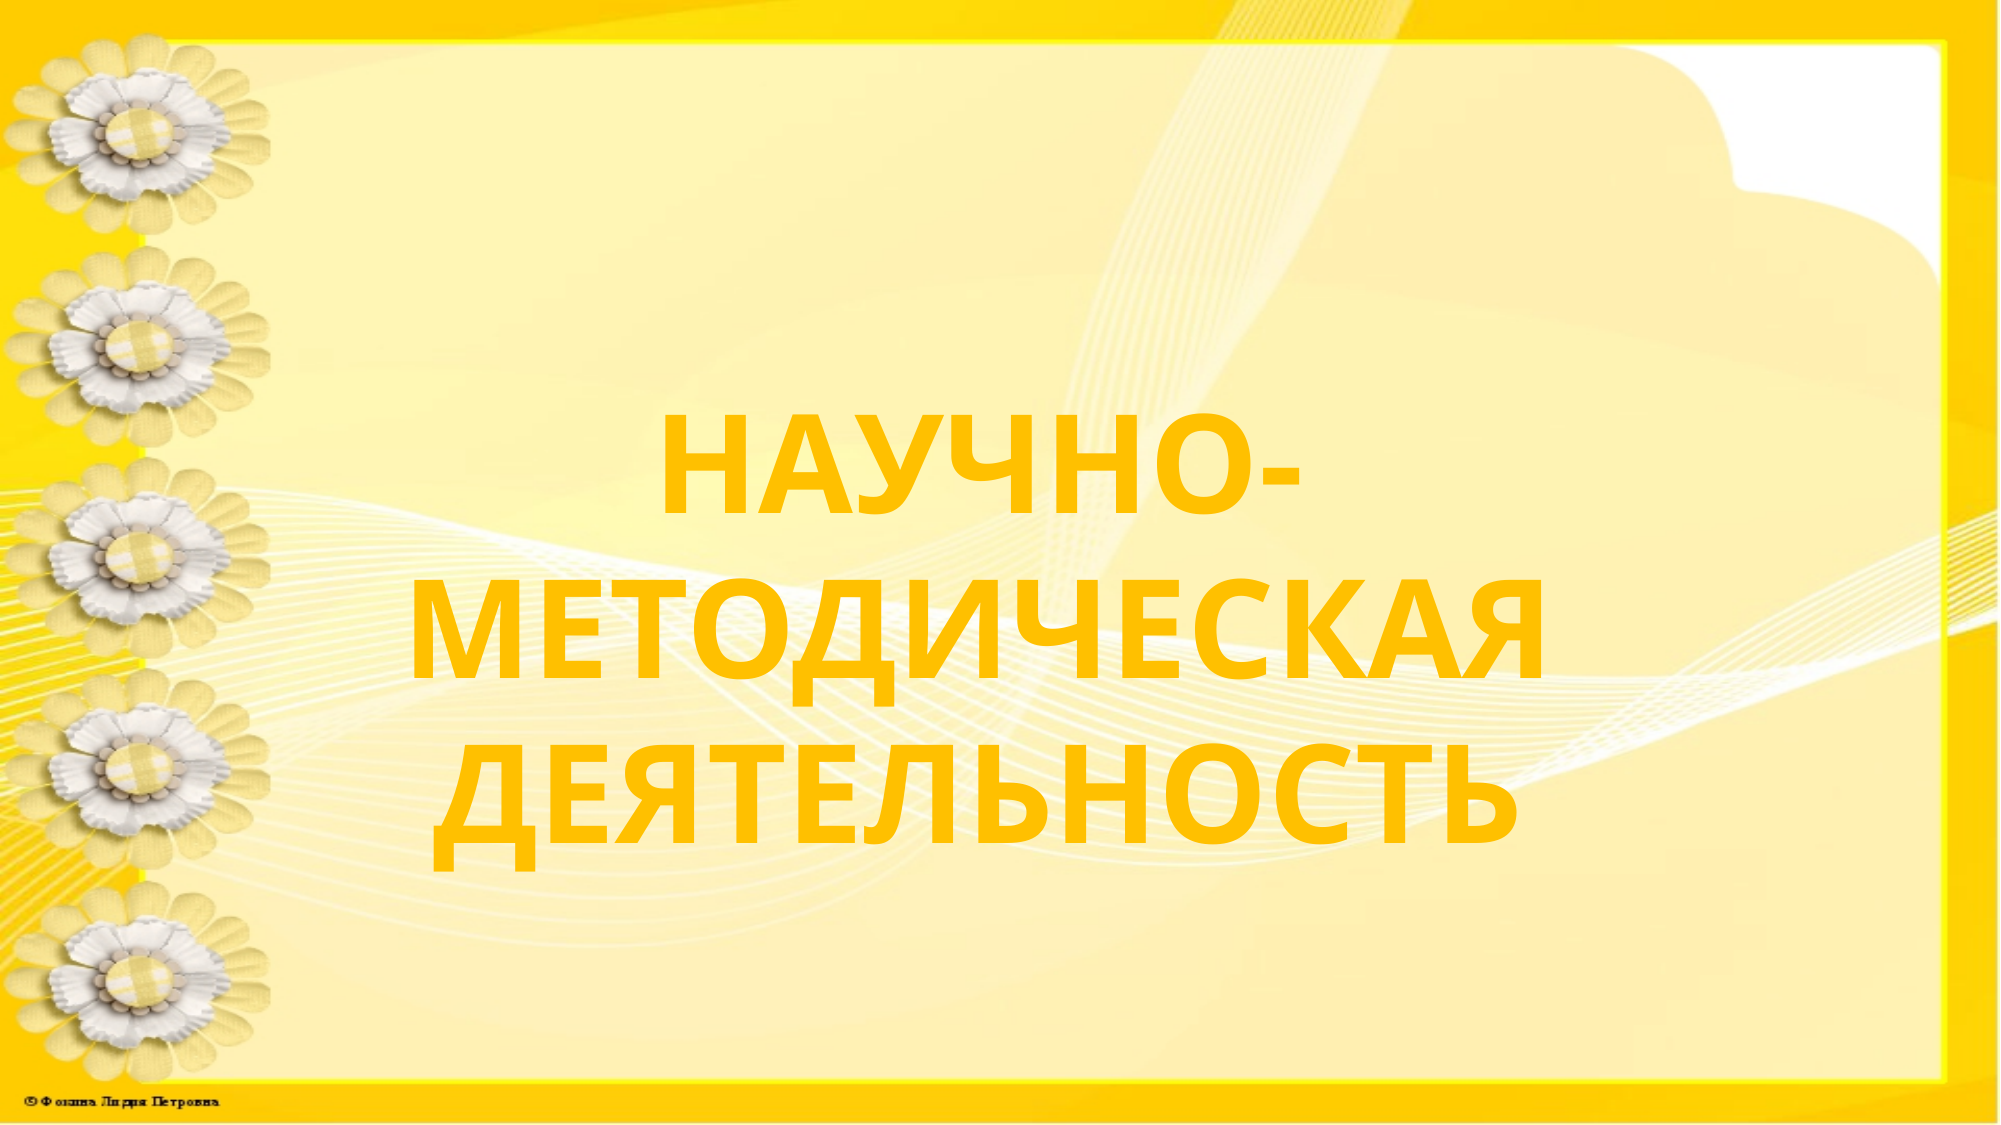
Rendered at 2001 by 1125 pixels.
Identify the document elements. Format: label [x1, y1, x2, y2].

list [0, 0, 2000, 1125]
